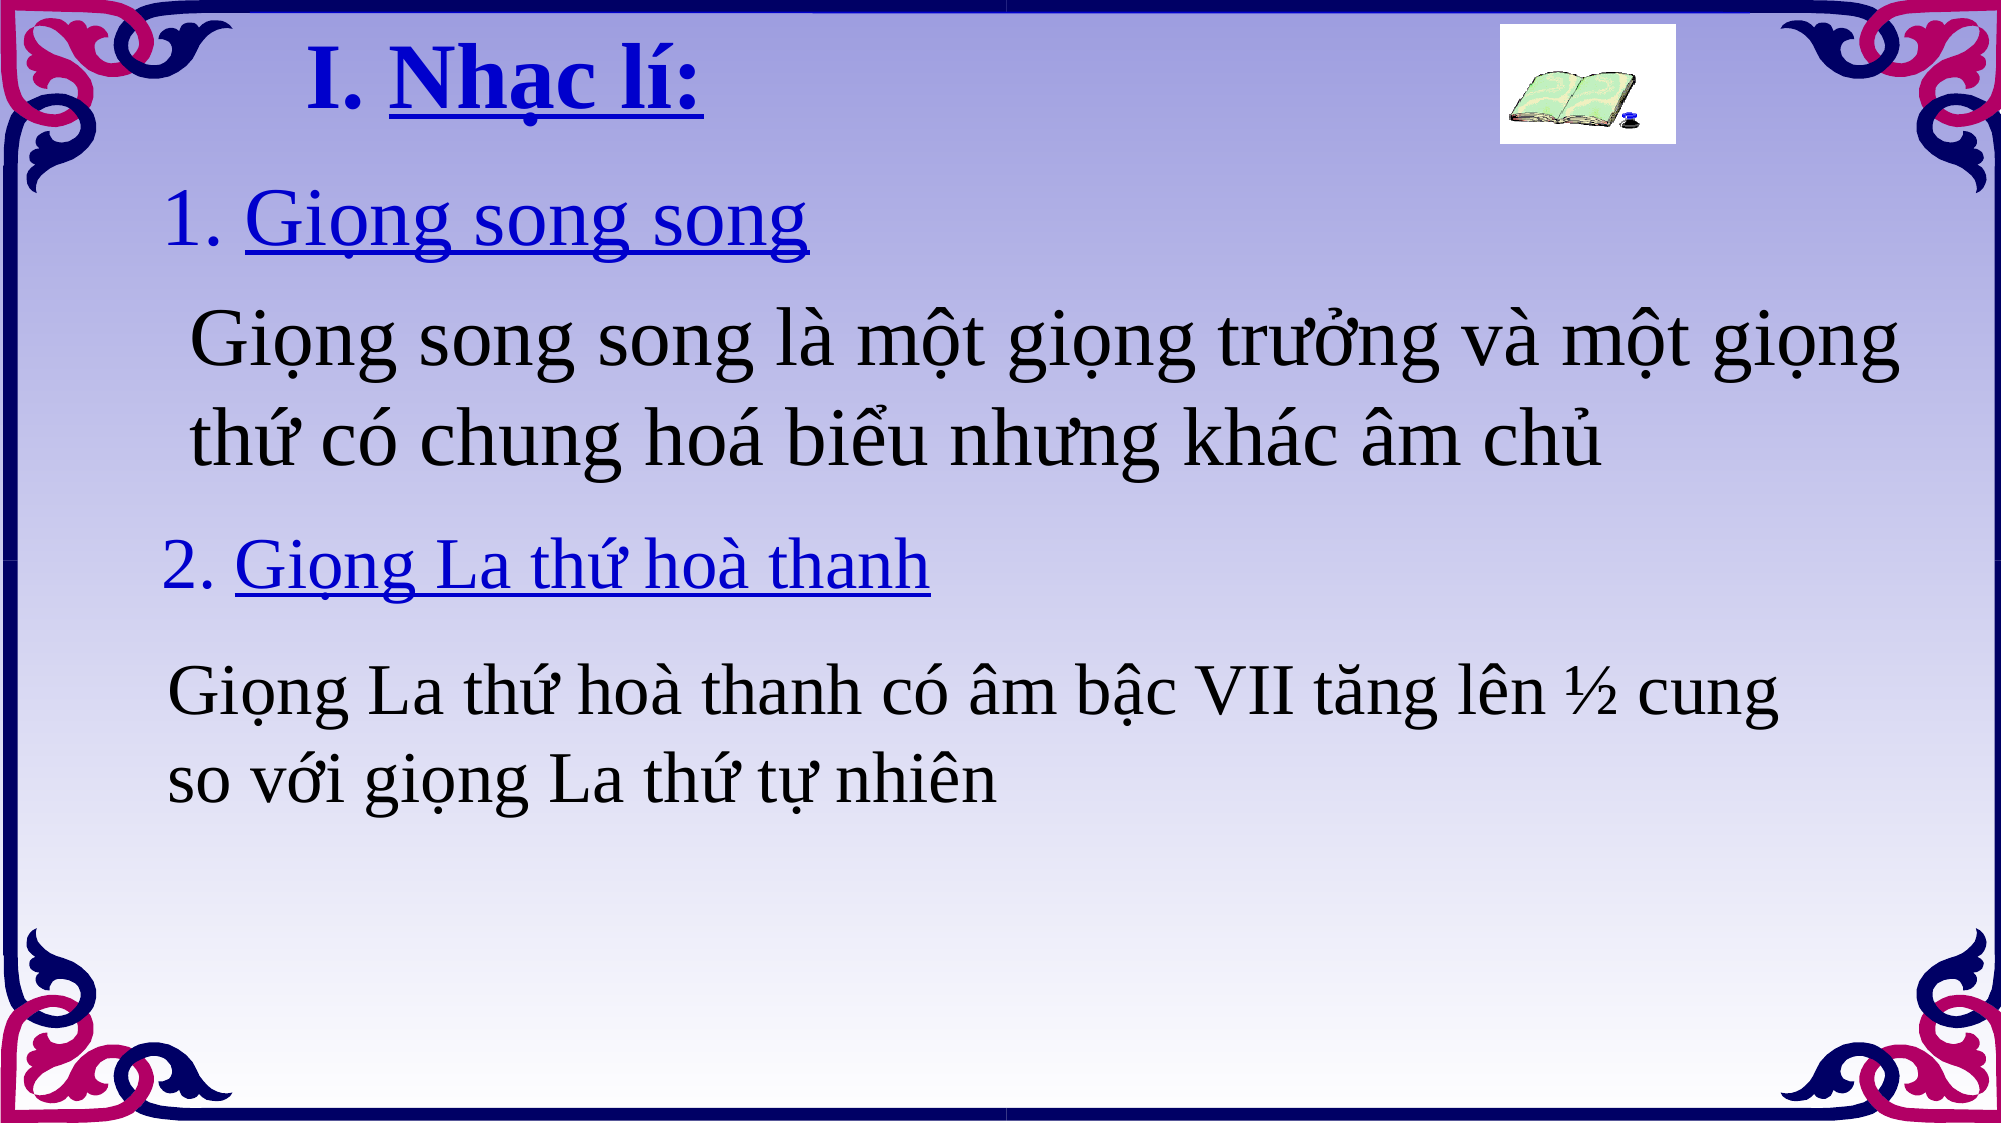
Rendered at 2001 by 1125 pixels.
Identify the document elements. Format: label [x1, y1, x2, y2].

text_box [0, 0, 2000, 1124]
picture [1499, 23, 1676, 144]
